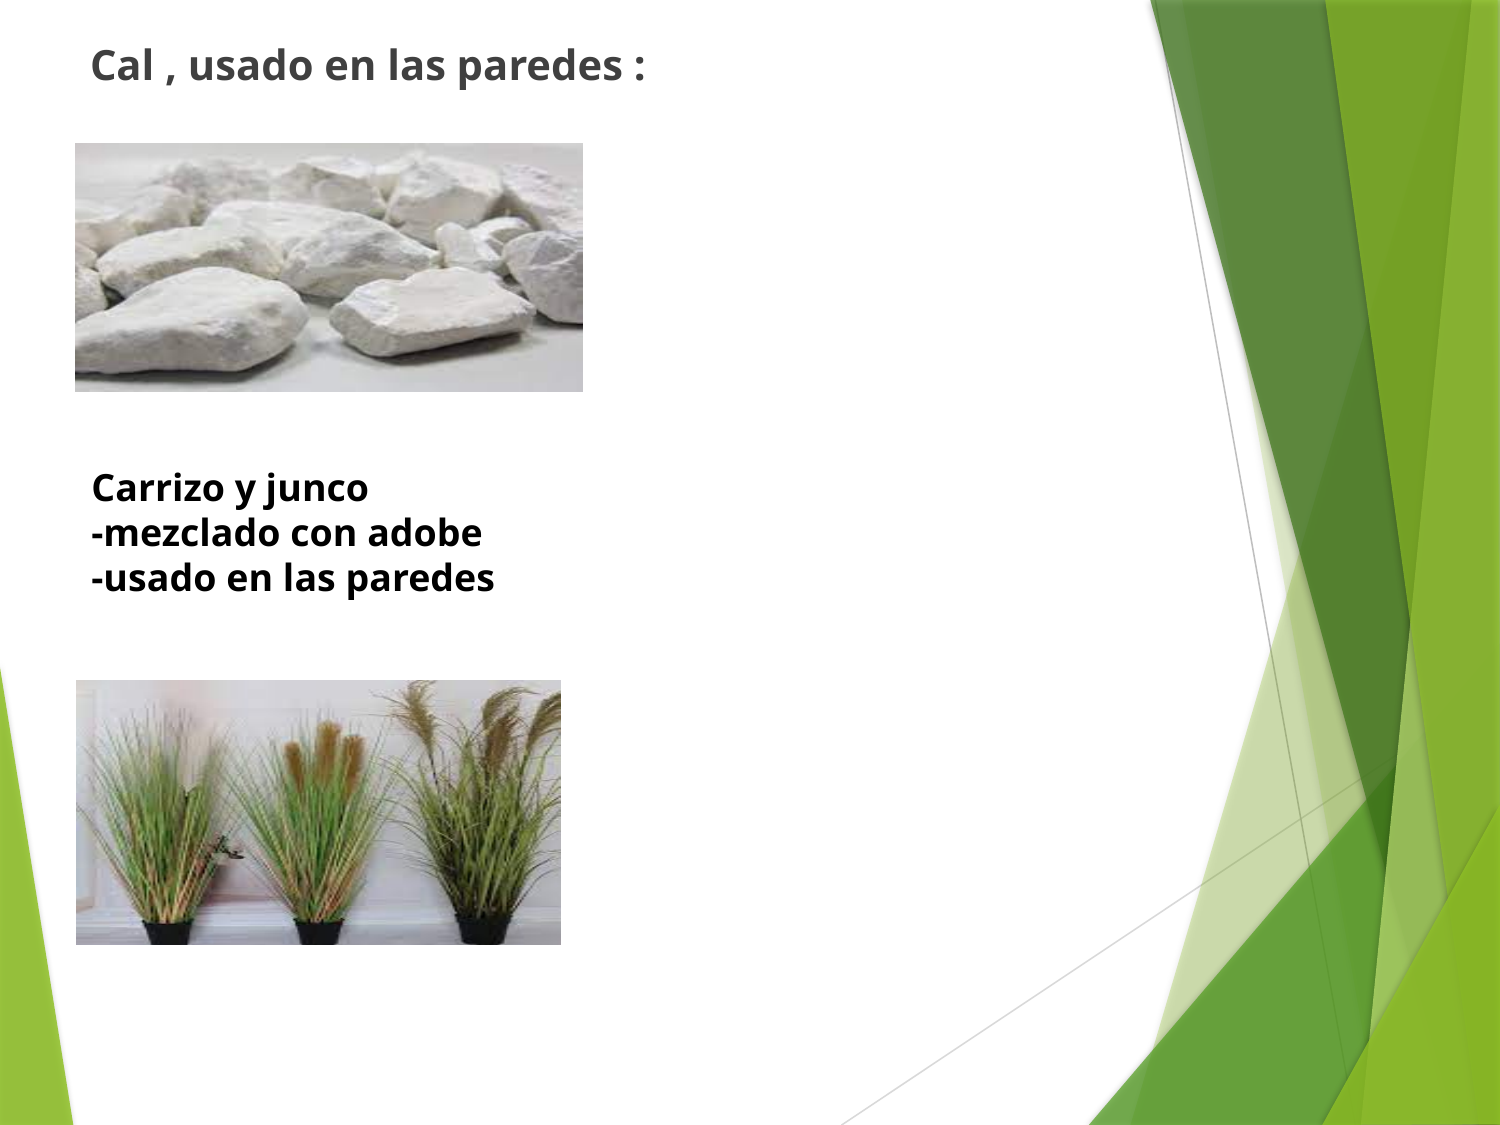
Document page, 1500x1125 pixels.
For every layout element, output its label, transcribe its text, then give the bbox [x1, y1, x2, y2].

picture [76, 680, 562, 946]
list Cal , usado en las paredes : [75, 30, 1425, 1005]
picture [74, 143, 584, 393]
text_box Carrizo y junco -mezclado con adobe -usado en las paredes [76, 456, 1125, 606]
